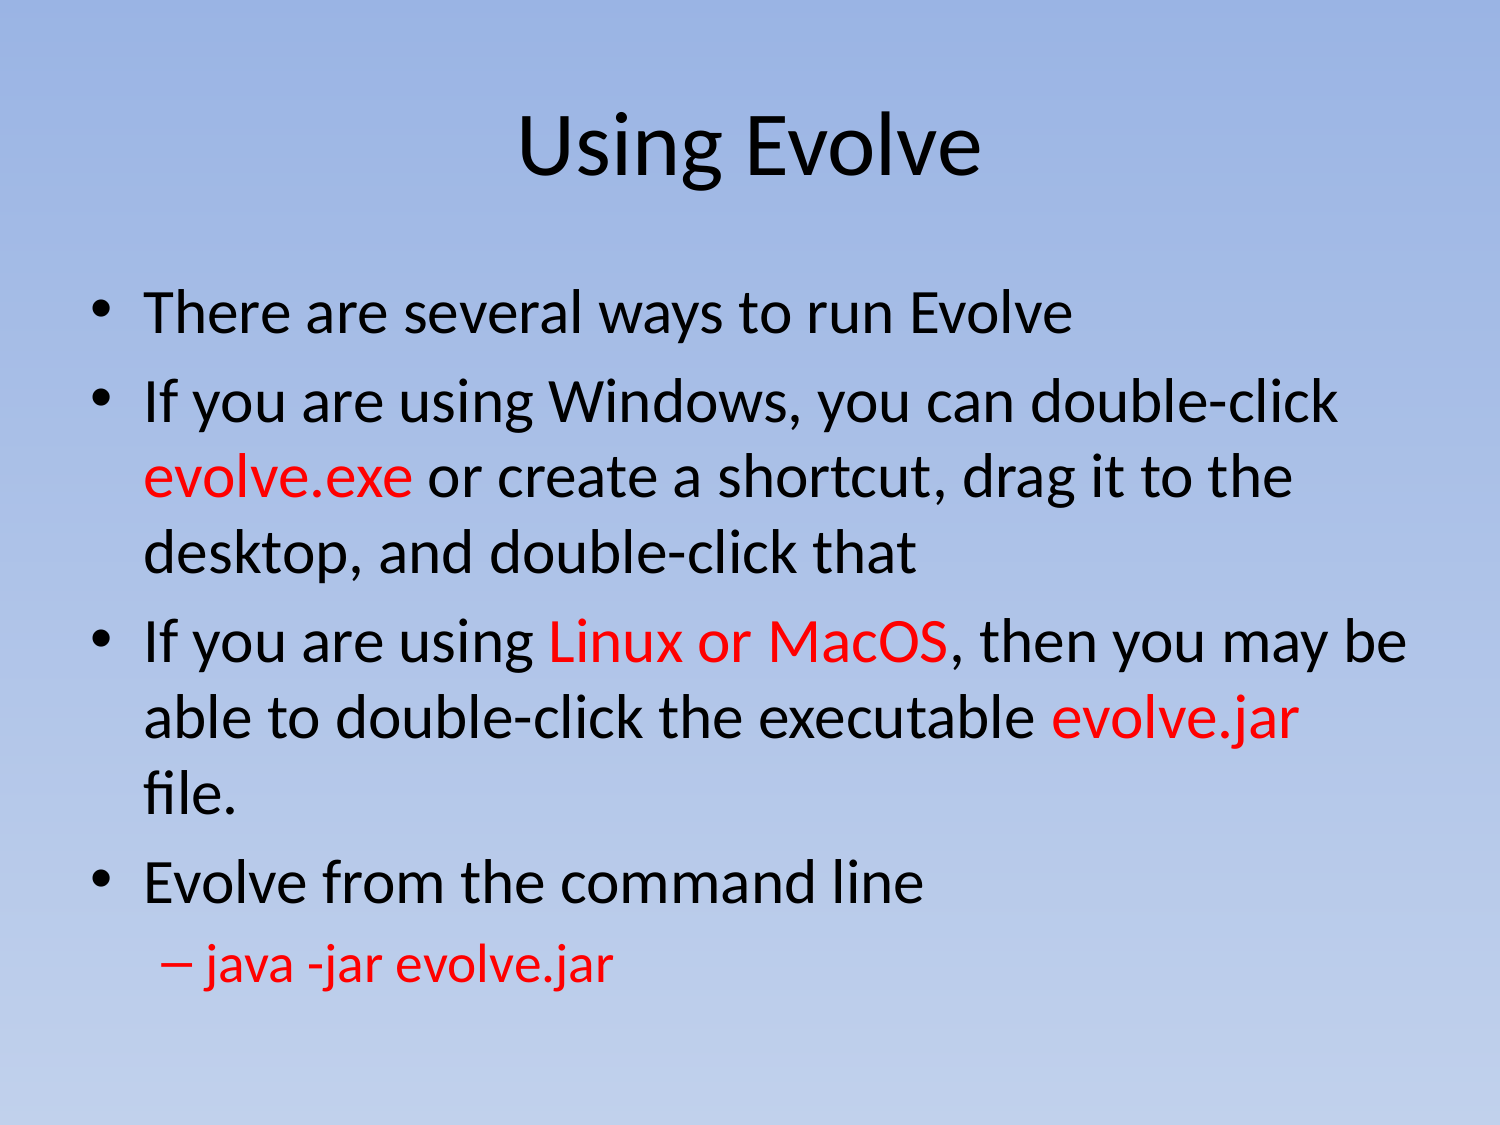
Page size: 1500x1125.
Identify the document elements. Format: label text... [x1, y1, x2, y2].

list There are several ways to run Evolve If you are using Windows, you can double-click evolve.exe or create a shortcut, drag it to the desktop, and double-click that If you are using Linux or MacOS, then you may be able to double-click the executable evolve.jar file. Evolve from the command line java -jar evolve.jar [75, 262, 1425, 1005]
title Using Evolve [75, 45, 1425, 233]
